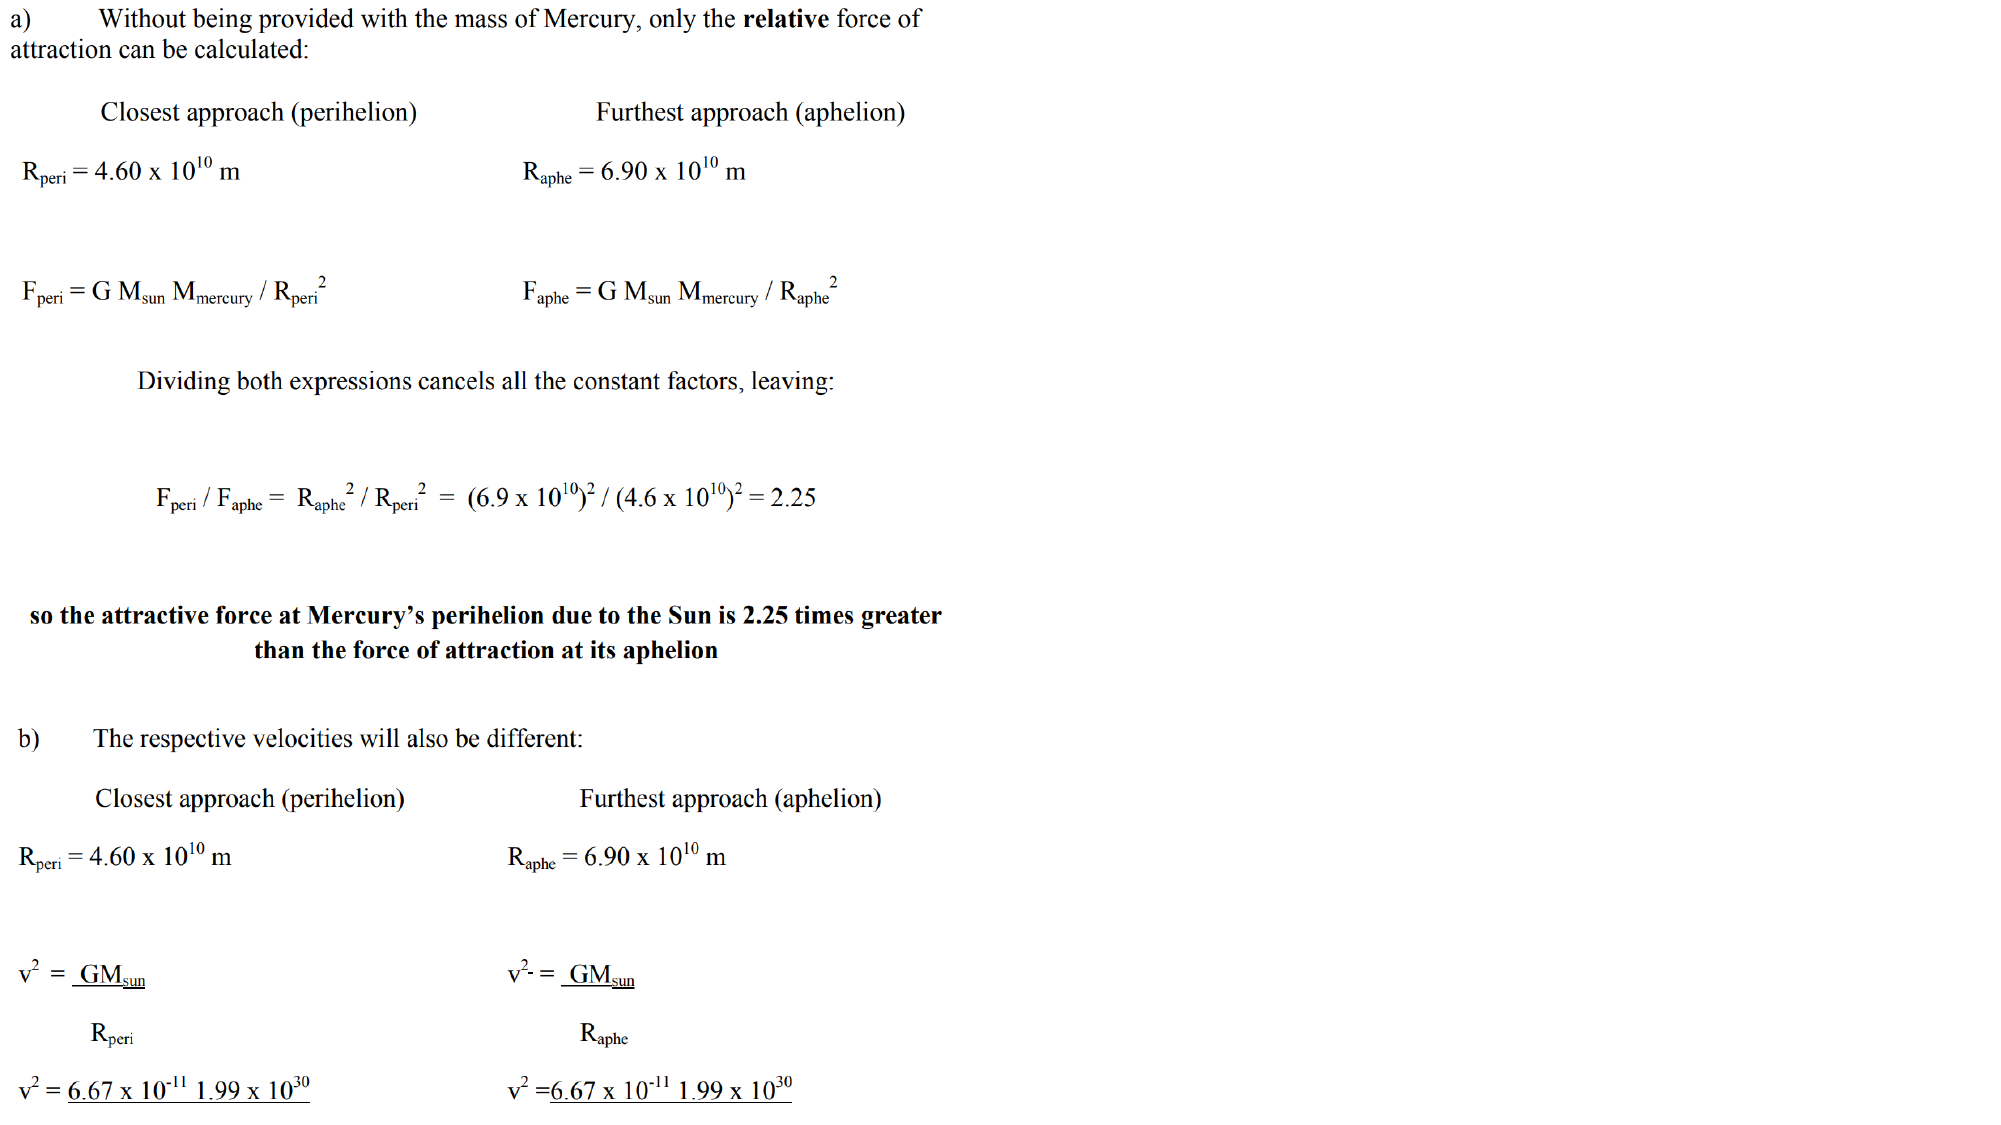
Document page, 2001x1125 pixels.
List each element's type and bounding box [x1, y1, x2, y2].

picture [0, 363, 1000, 1125]
picture [0, 0, 928, 315]
